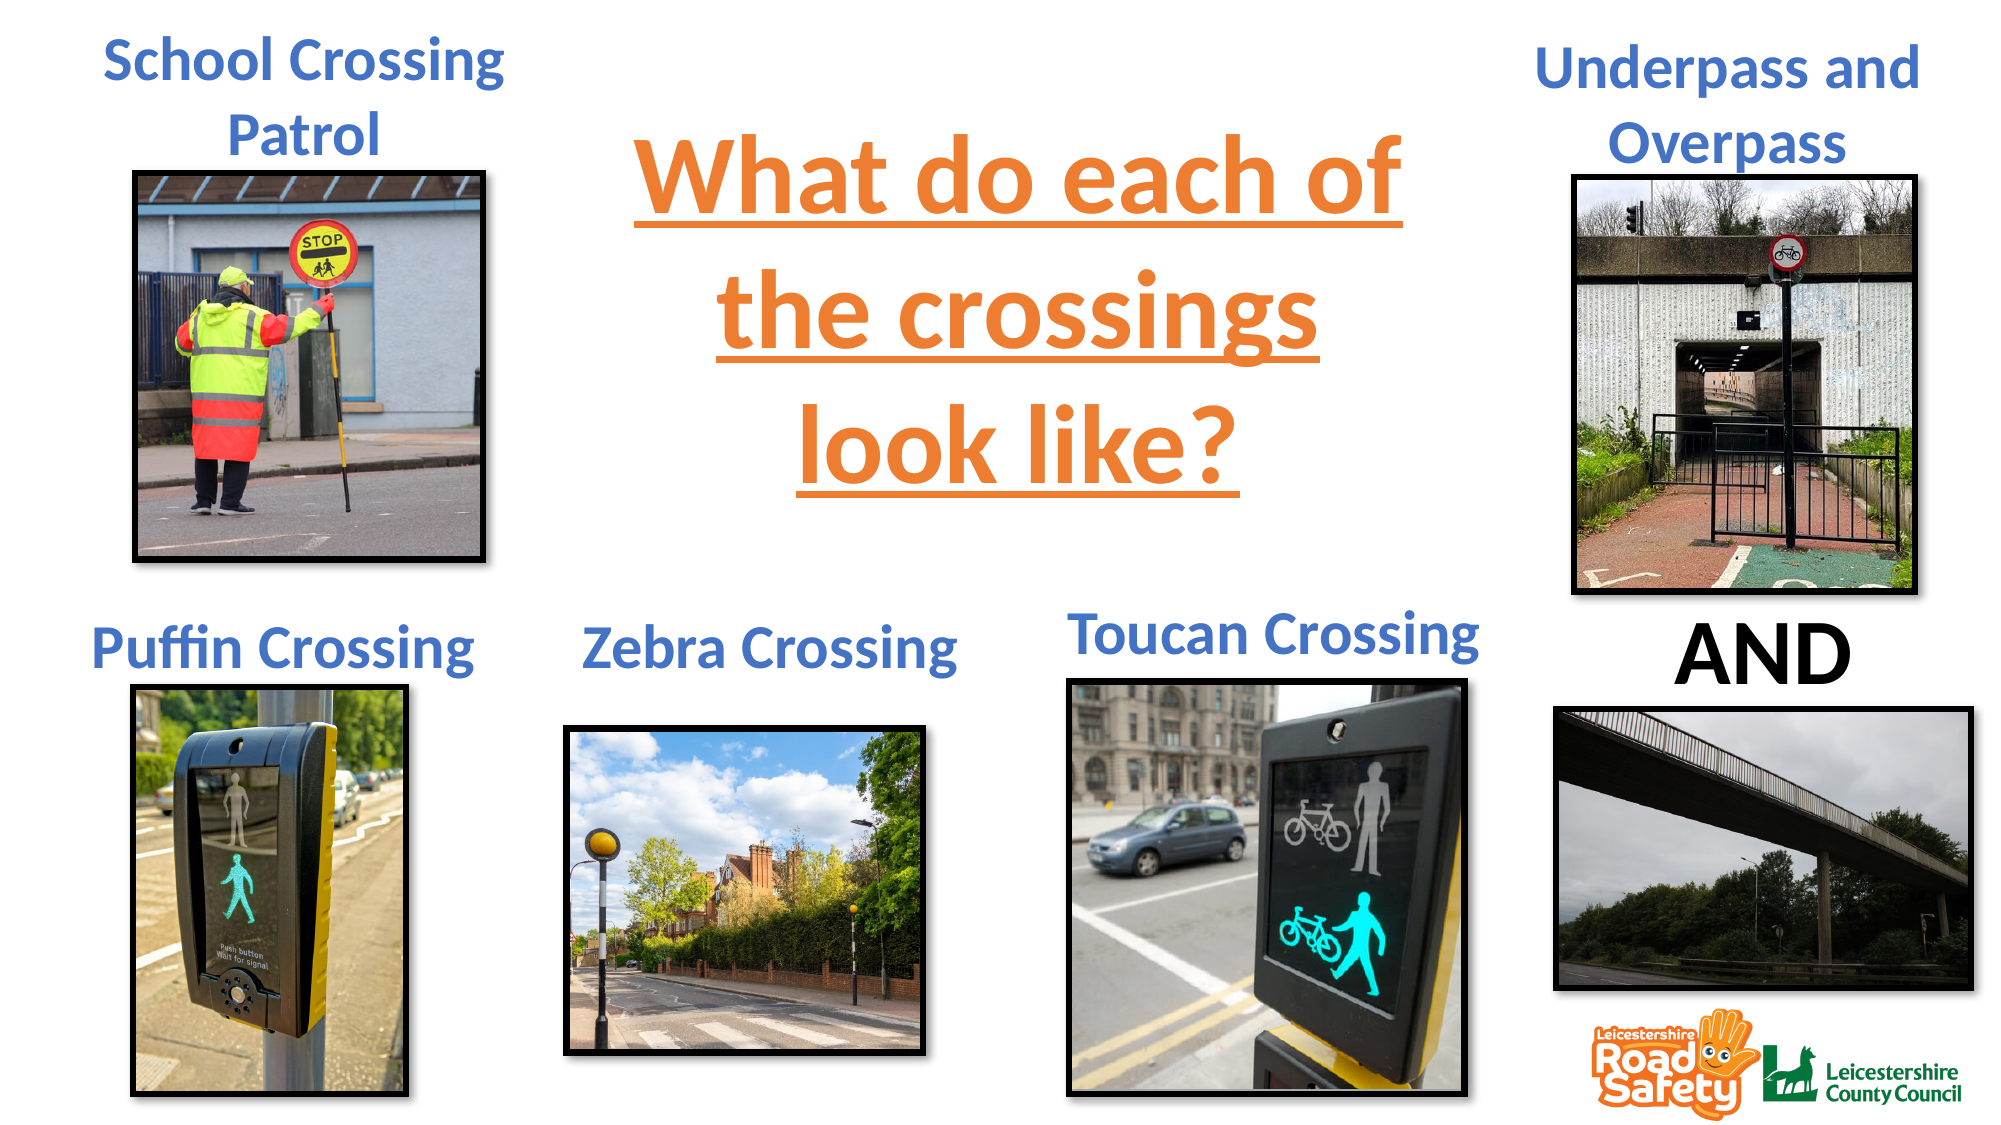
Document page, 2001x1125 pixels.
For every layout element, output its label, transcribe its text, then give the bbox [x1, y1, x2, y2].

picture [1577, 180, 1913, 589]
text_box Zebra Crossing [537, 599, 1004, 689]
picture [138, 176, 480, 557]
text_box Toucan Crossing [1041, 584, 1508, 675]
text_box School Crossing Patrol [71, 10, 538, 175]
picture [135, 689, 403, 1091]
text_box AND [1530, 583, 1997, 711]
picture [1559, 712, 1969, 986]
picture [569, 731, 921, 1050]
text_box Underpass and Overpass [1469, 19, 1988, 184]
picture [1072, 684, 1462, 1091]
text_box What do each of the crossings look like? [604, 94, 1432, 514]
text_box Puffin Crossing [50, 599, 517, 689]
picture [1589, 1006, 1961, 1124]
